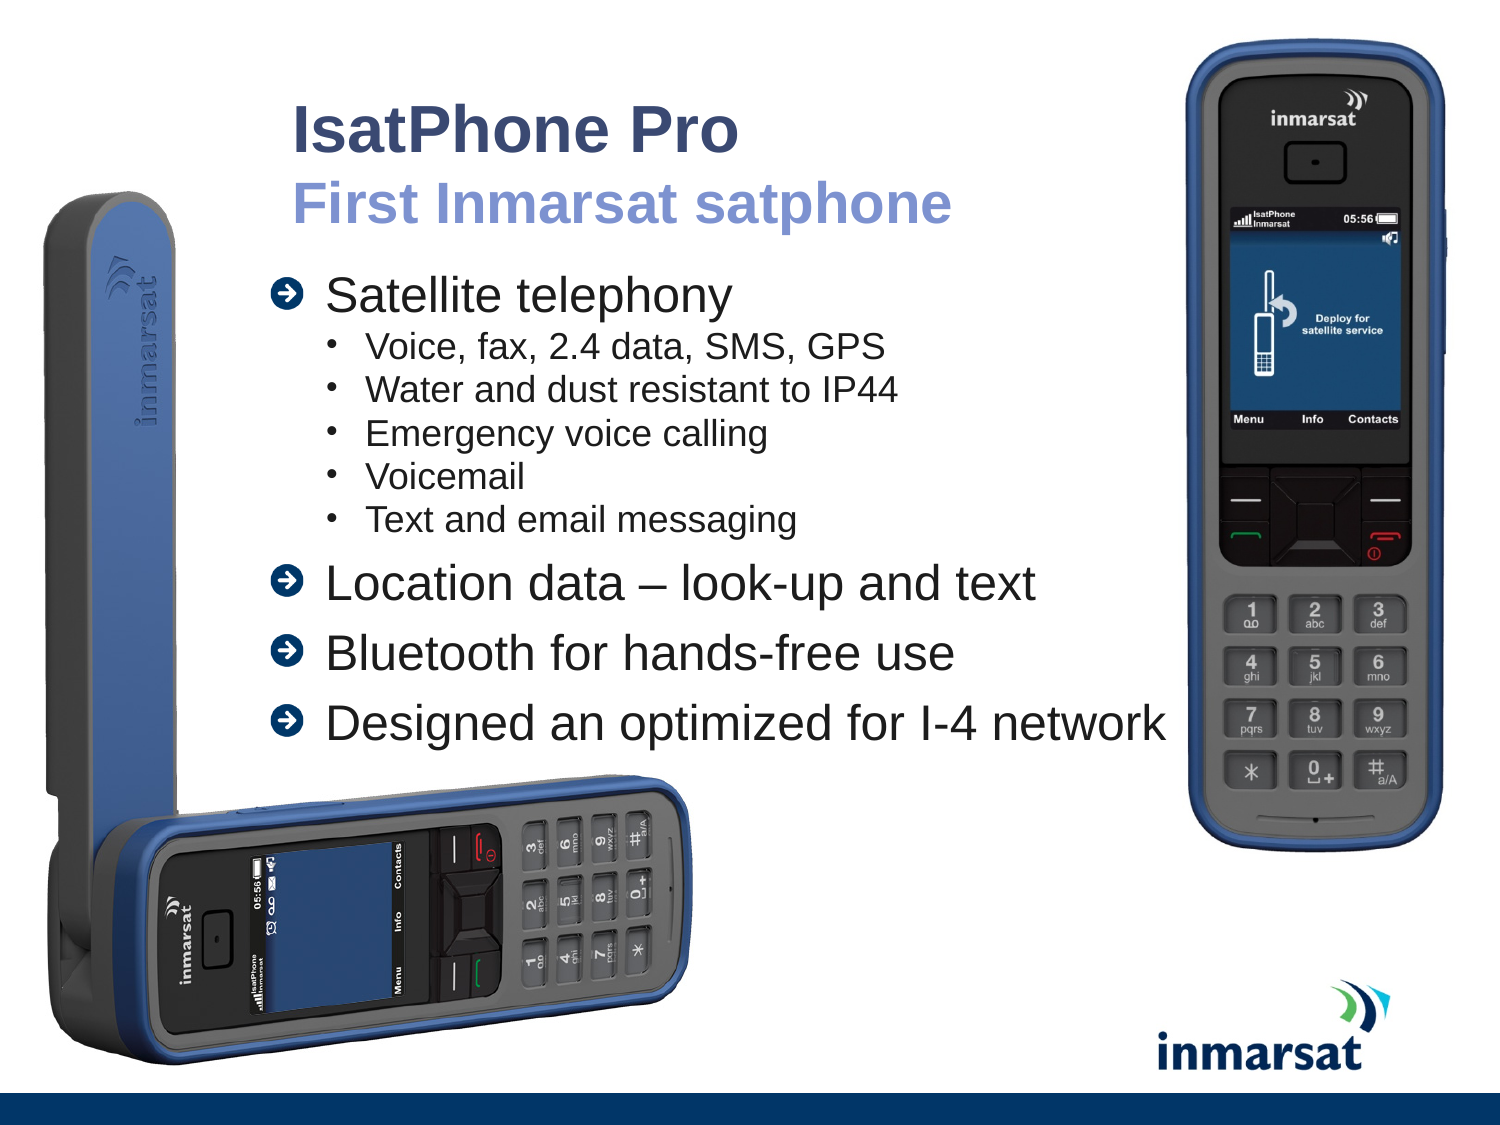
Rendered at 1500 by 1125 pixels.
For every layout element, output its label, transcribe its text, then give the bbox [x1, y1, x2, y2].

picture [0, 1093, 1500, 1125]
picture [1156, 977, 1393, 1072]
picture [1134, 0, 1500, 892]
picture [0, 166, 724, 1089]
list Satellite telephony Voice, fax, 2.4 data, SMS, GPS Water and dust resistant to IP44 Emergency voice calling Voicemail Text and email messaging Location data – look-up and text Bluetooth for hands-free use Designed an optimized for I-4 network [728, 255, 1129, 775]
title IsatPhone Pro First Inmarsat satphone [277, 77, 1110, 234]
